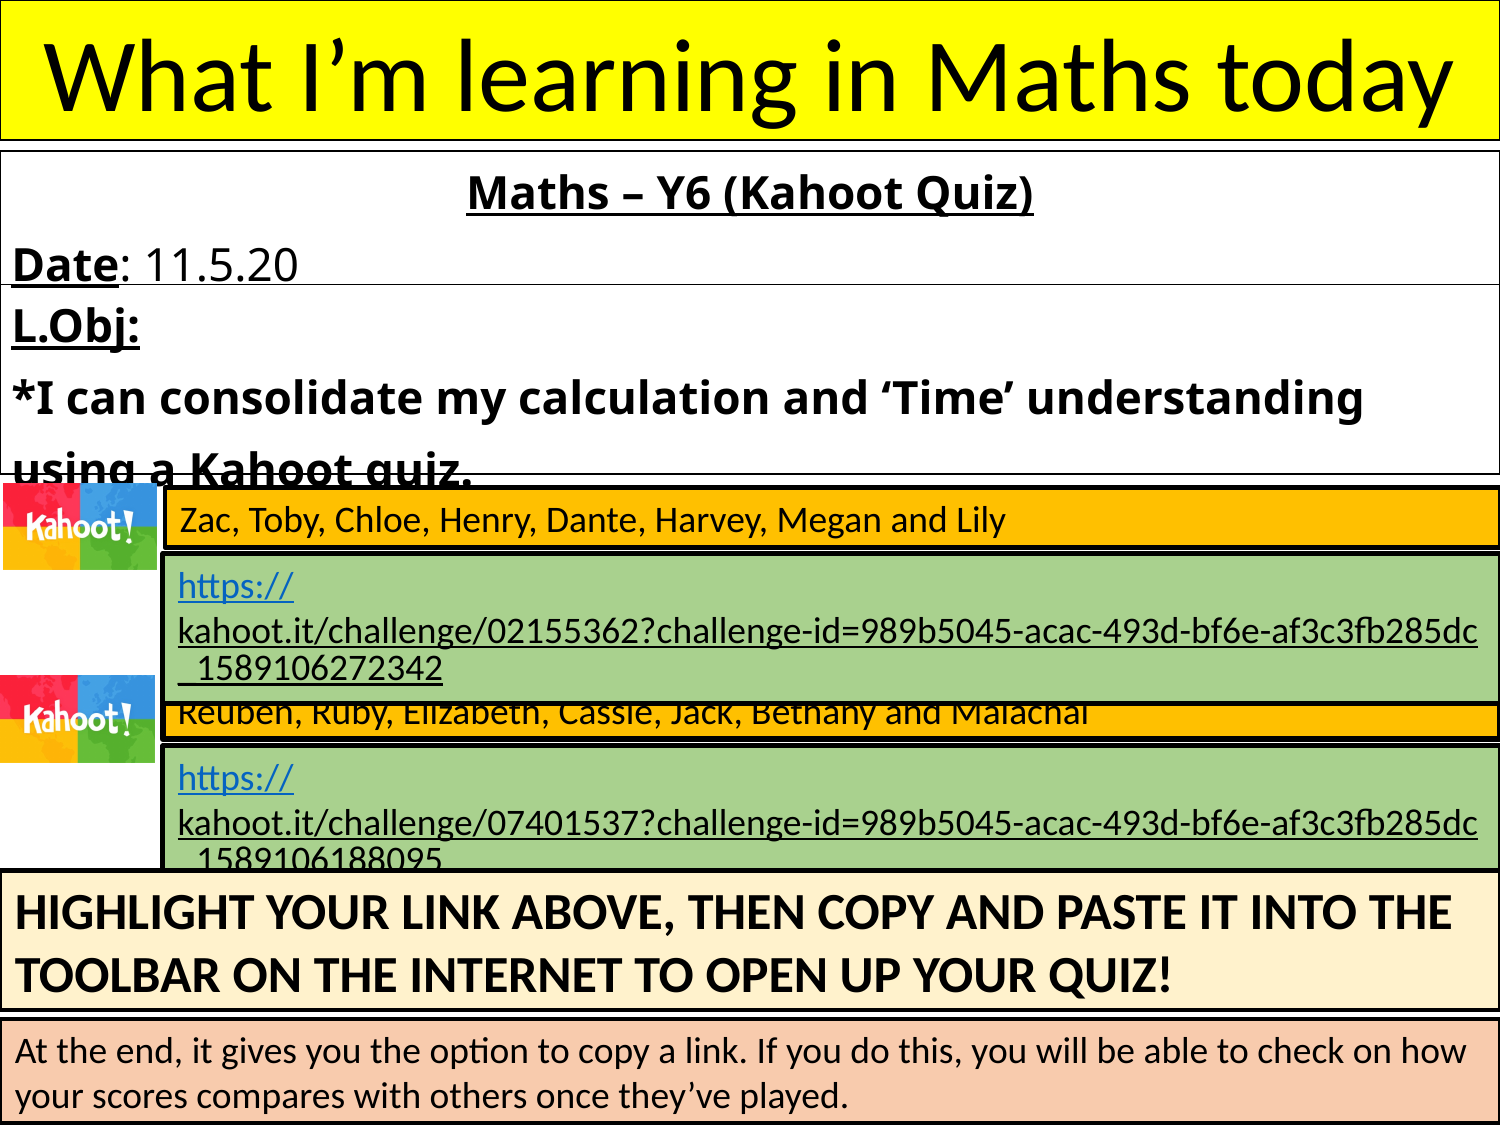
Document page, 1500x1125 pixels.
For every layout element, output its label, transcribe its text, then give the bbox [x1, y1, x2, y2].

table_cell L.Obj: *I can consolidate my calculation and ‘Time’ understanding using a Kahoot quiz. [1, 285, 1499, 473]
text_box At the end, it gives you the option to copy a link. If you do this, you will be able to check on how your scores compares with others once they’ve played. [0, 1018, 1500, 1124]
text_box https://kahoot.it/challenge/07401537?challenge-id=989b5045-acac-493d-bf6e-af3c3fb285dc_1589106188095 [162, 745, 1500, 870]
text_box Reuben, Ruby, Elizabeth, Cassie, Jack, Bethany and Malachai [162, 704, 1500, 739]
table_header Maths – Y6 (Kahoot Quiz) Date: 11.5.20 [1, 152, 1499, 284]
text_box Zac, Toby, Chloe, Henry, Dante, Harvey, Megan and Lily [164, 487, 1500, 548]
text_box https://kahoot.it/challenge/02155362?challenge-id=989b5045-acac-493d-bf6e-af3c3fb285dc_1589106272342 [162, 553, 1500, 704]
picture [3, 483, 157, 570]
picture [0, 675, 155, 763]
text_box What I’m learning in Maths today [0, 0, 1500, 140]
text_box HIGHLIGHT YOUR LINK ABOVE, THEN COPY AND PASTE IT INTO THE TOOLBAR ON THE INTERNET TO OPEN UP YOUR QUIZ! [0, 870, 1500, 1011]
